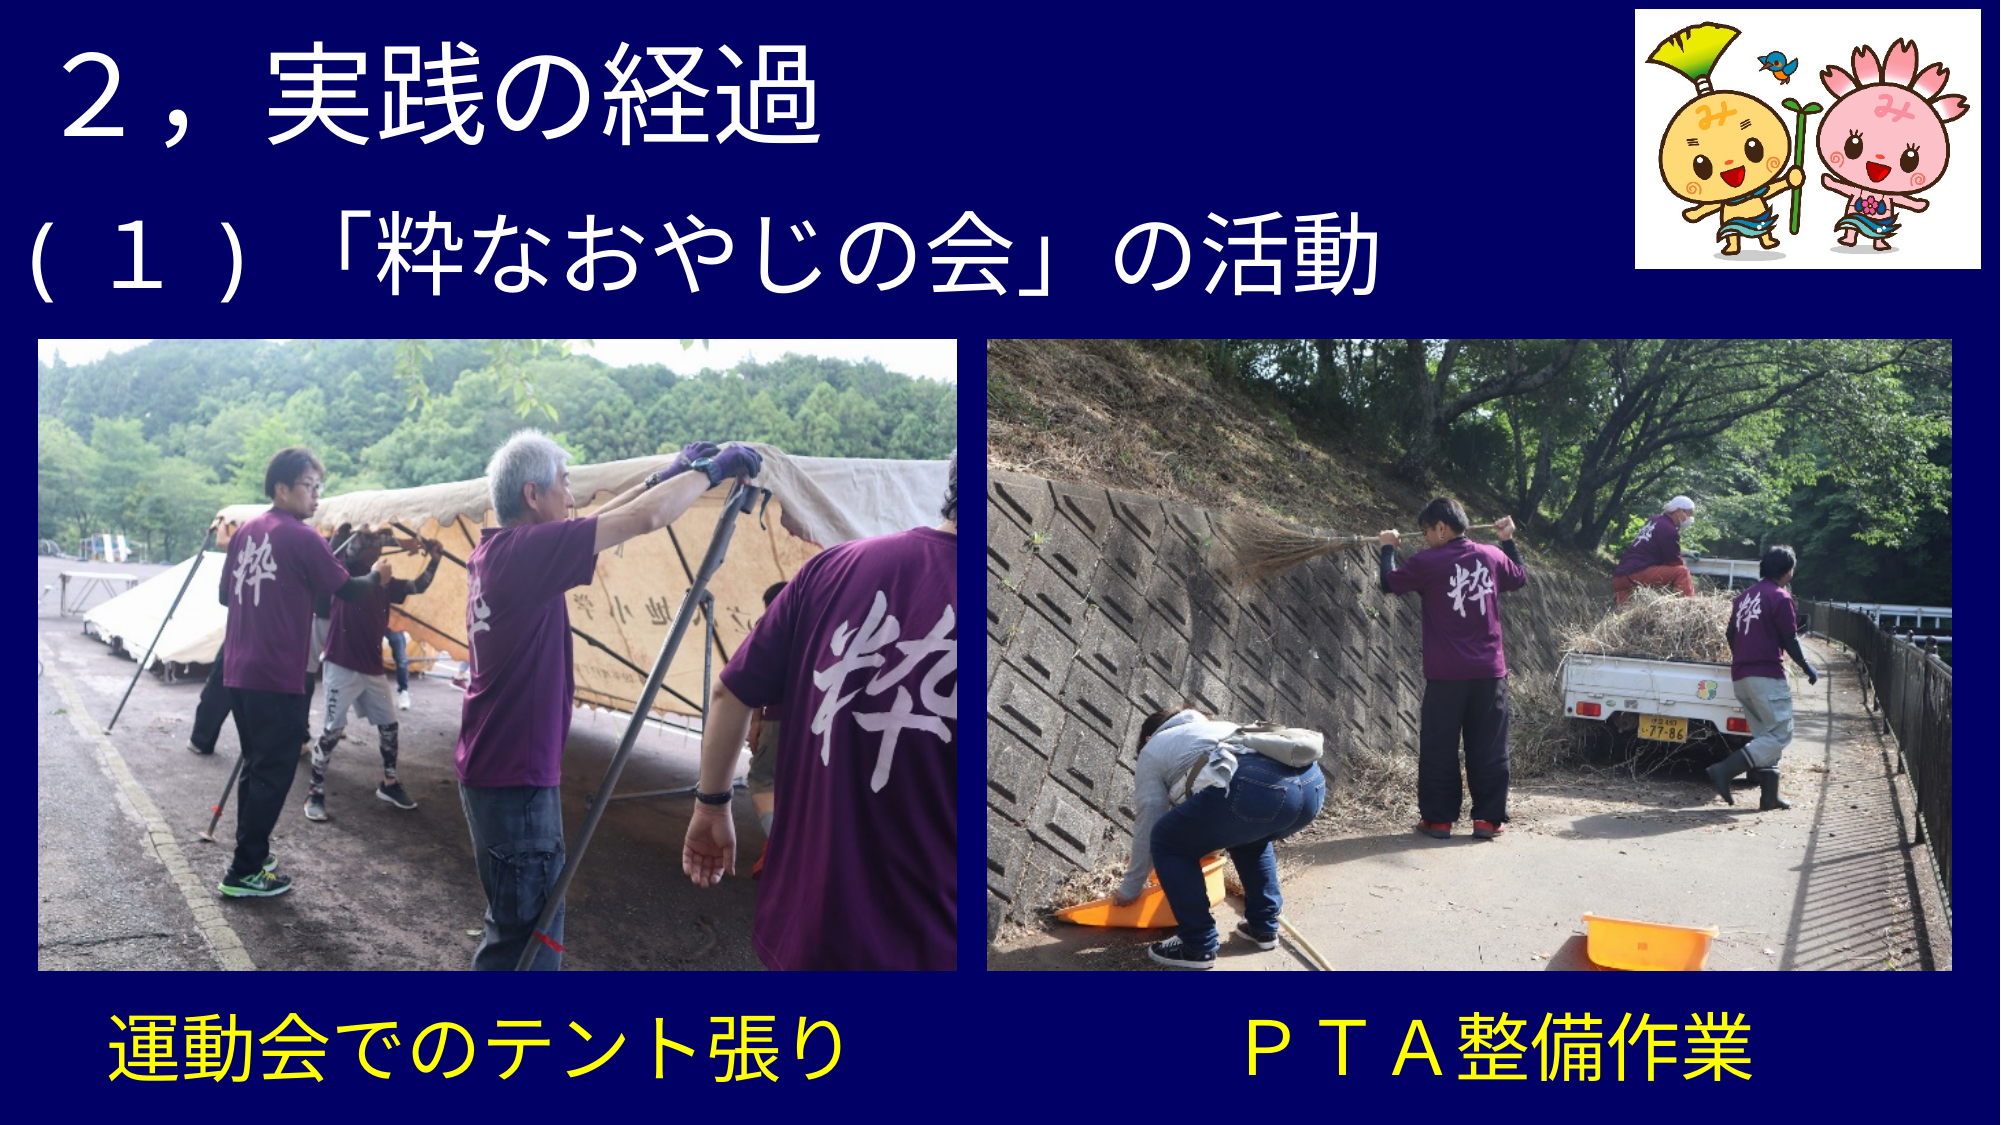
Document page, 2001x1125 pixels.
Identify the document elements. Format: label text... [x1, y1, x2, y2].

text_box ＰＴＡ整備作業 [1055, 993, 1931, 1098]
title ２，実践の経過 [22, 9, 891, 189]
picture [1635, 9, 1981, 269]
picture [38, 339, 957, 971]
text_box 運動会でのテント張り [89, 994, 875, 1099]
picture [987, 339, 1952, 971]
text_box (１)「粋なおやじの会」の活動 [0, 189, 1447, 315]
